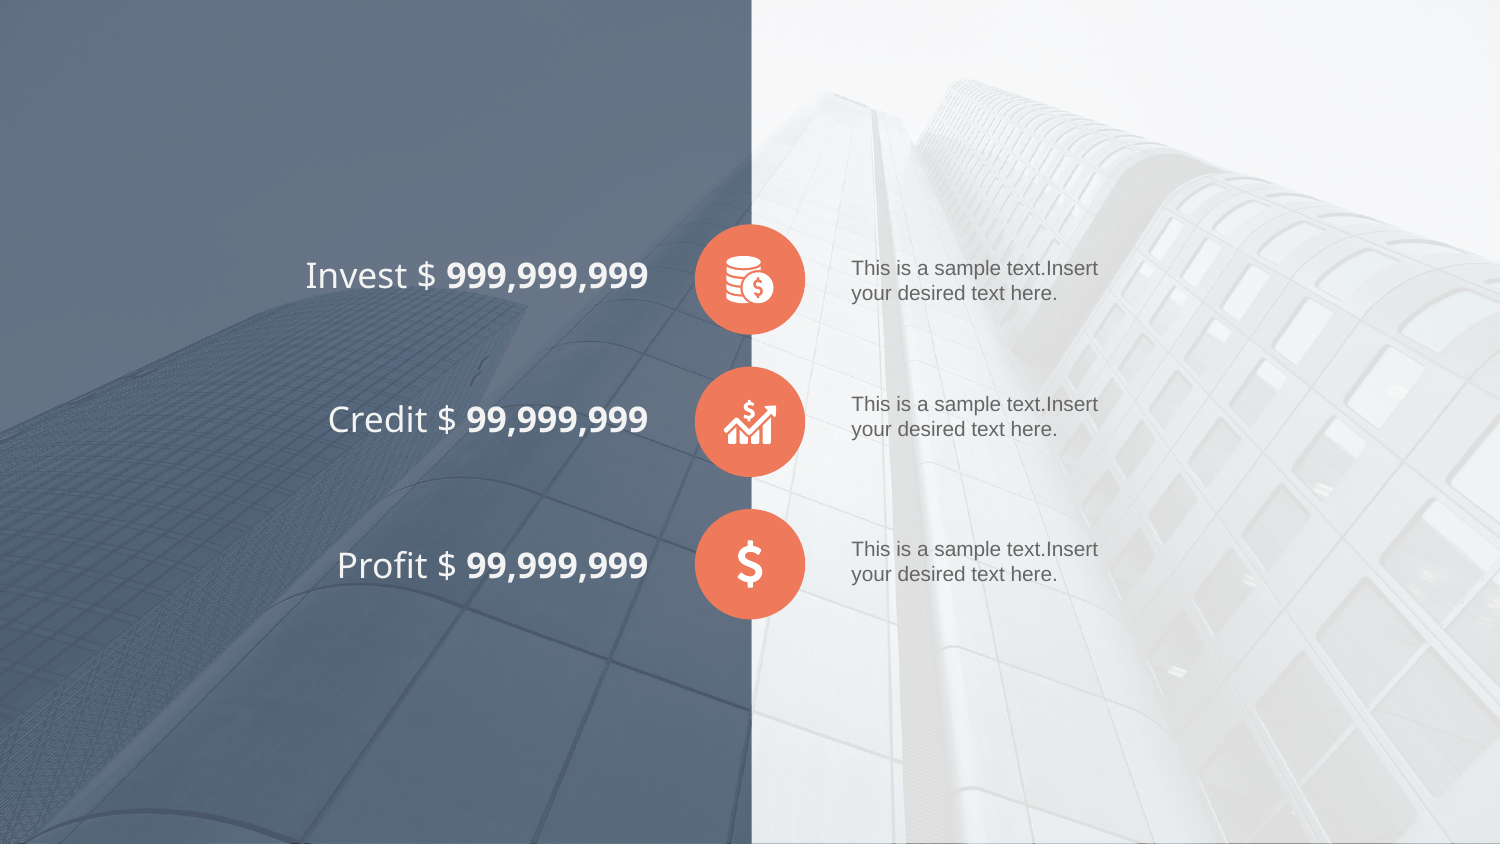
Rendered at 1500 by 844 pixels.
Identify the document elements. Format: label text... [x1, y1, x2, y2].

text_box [723, 399, 777, 445]
text_box This is a sample text.Insert your desired text here. [836, 252, 1148, 307]
text_box [751, 0, 1500, 844]
text_box This is a sample text.Insert your desired text here. [836, 533, 1148, 588]
text_box Credit $ 99,999,999 [181, 396, 664, 441]
text_box This is a sample text.Insert your desired text here. [836, 388, 1148, 443]
text_box Profit $ 99,999,999 [181, 542, 664, 586]
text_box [726, 255, 774, 304]
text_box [694, 224, 806, 620]
text_box Invest $ 999,999,999 [181, 252, 664, 296]
text_box [0, 0, 751, 844]
